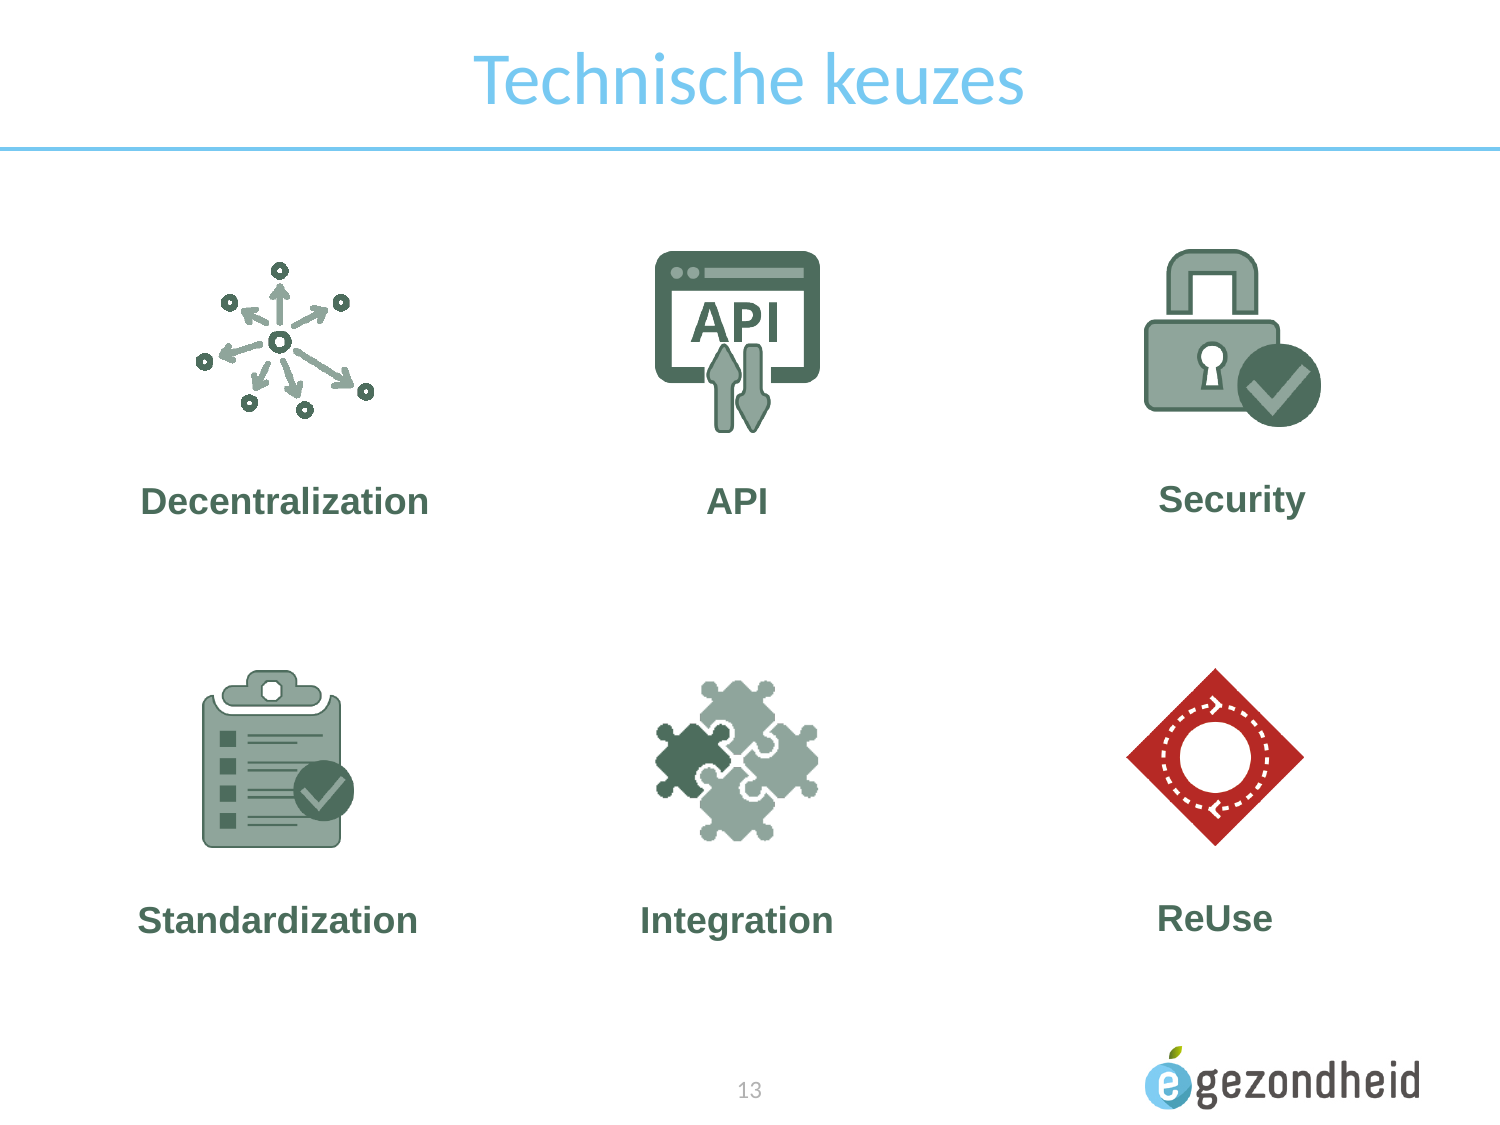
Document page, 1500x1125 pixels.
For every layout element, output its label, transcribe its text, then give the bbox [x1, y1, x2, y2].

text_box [1126, 668, 1304, 948]
title Technische keuzes [0, 0, 1500, 149]
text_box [1142, 249, 1323, 529]
picture [1116, 1037, 1447, 1125]
slide_number 13 [577, 1058, 928, 1119]
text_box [119, 670, 437, 950]
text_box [122, 251, 448, 531]
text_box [609, 633, 866, 950]
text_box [655, 251, 820, 531]
